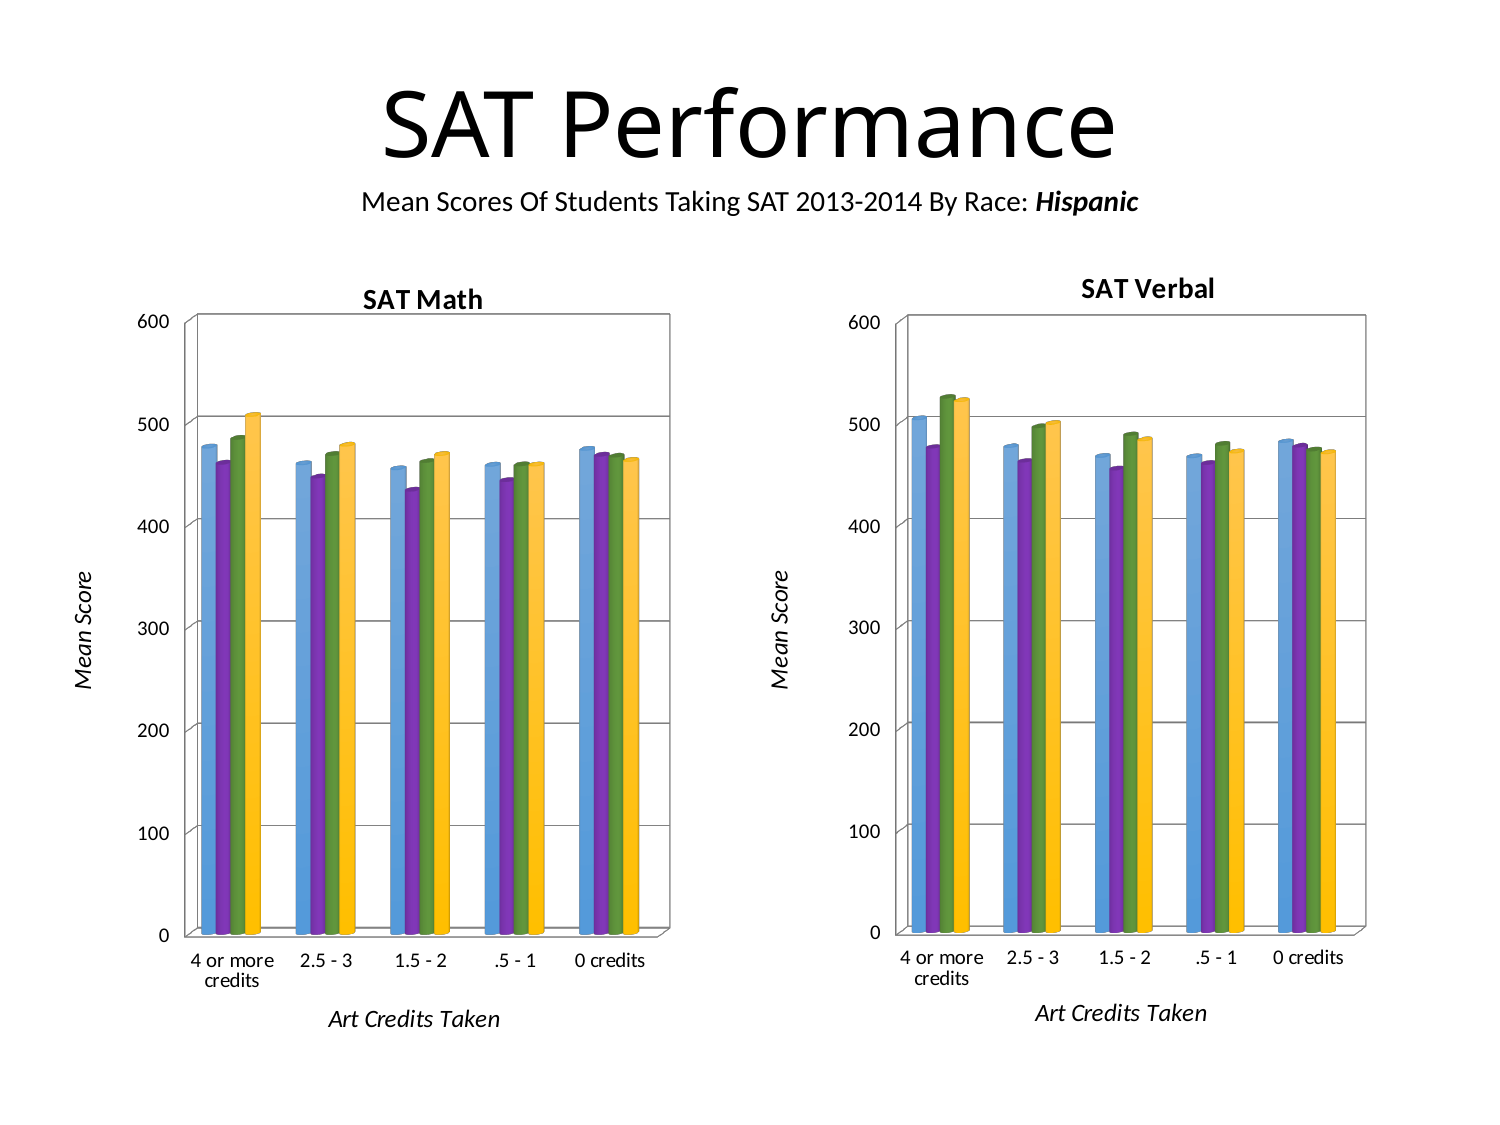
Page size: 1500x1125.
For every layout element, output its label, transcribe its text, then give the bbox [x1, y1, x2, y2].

text_box Mean Scores Of Students Taking SAT 2013-2014 By Race: Hispanic [74, 175, 1425, 225]
text_box SAT Performance [74, 26, 1425, 175]
chart [59, 267, 1500, 1070]
